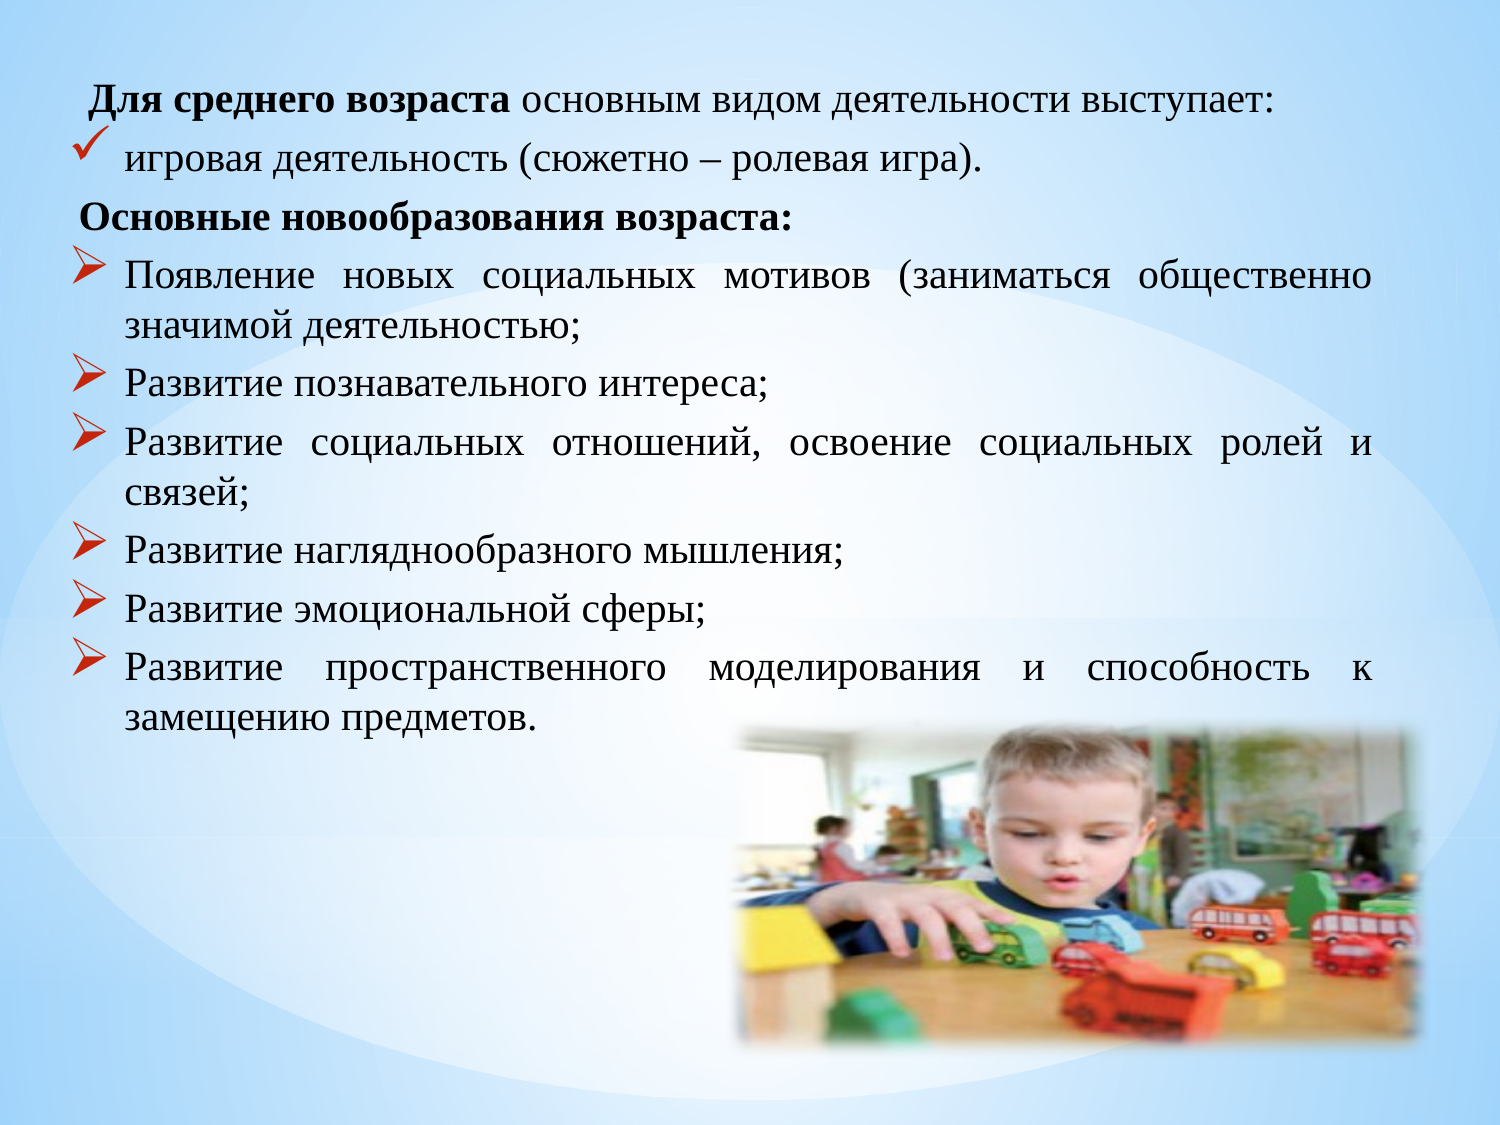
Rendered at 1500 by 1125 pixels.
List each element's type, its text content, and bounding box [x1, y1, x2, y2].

picture [725, 715, 1431, 1060]
list Для среднего возраста основным видом деятельности выступает: игровая деятельность (сюжетно – ролевая игра). Основные новообразования возраста: Появление новых социальных мотивов (заниматься общественно значимой деятельностью; Развитие познавательного интереса; Развитие социальных отношений, освоение социальных ролей и связей; Развитие нагляднообразного мышления; Развитие эмоциональной сферы; Развитие пространственного моделирования и способность к замещению предметов. [53, 54, 1388, 1047]
